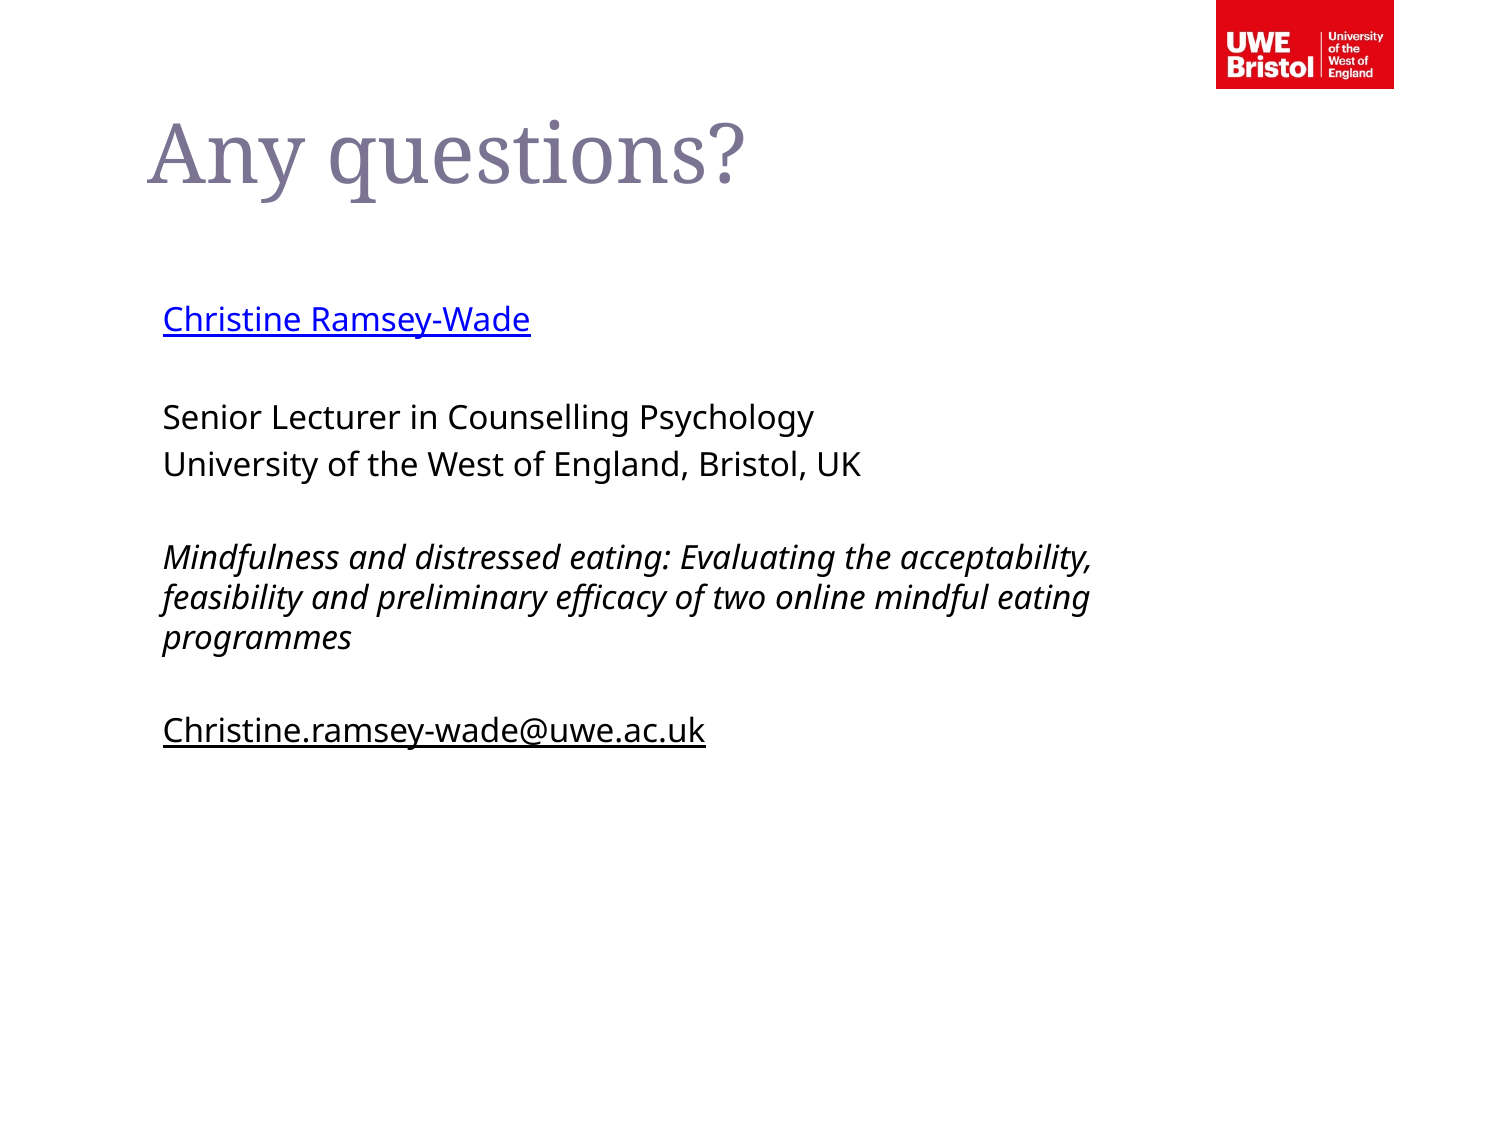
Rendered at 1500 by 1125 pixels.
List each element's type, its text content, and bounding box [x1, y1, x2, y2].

list Any questions? [147, 113, 1217, 220]
list Christine Ramsey-Wade Senior Lecturer in Counselling Psychology University of the West of England, Bristol, UK Mindfulness and distressed eating: Evaluating the acceptability, feasibility and preliminary efficacy of two online mindful eating programmes Christine.ramsey-wade@uwe.ac.uk [147, 290, 1223, 1047]
picture [1216, 0, 1394, 89]
